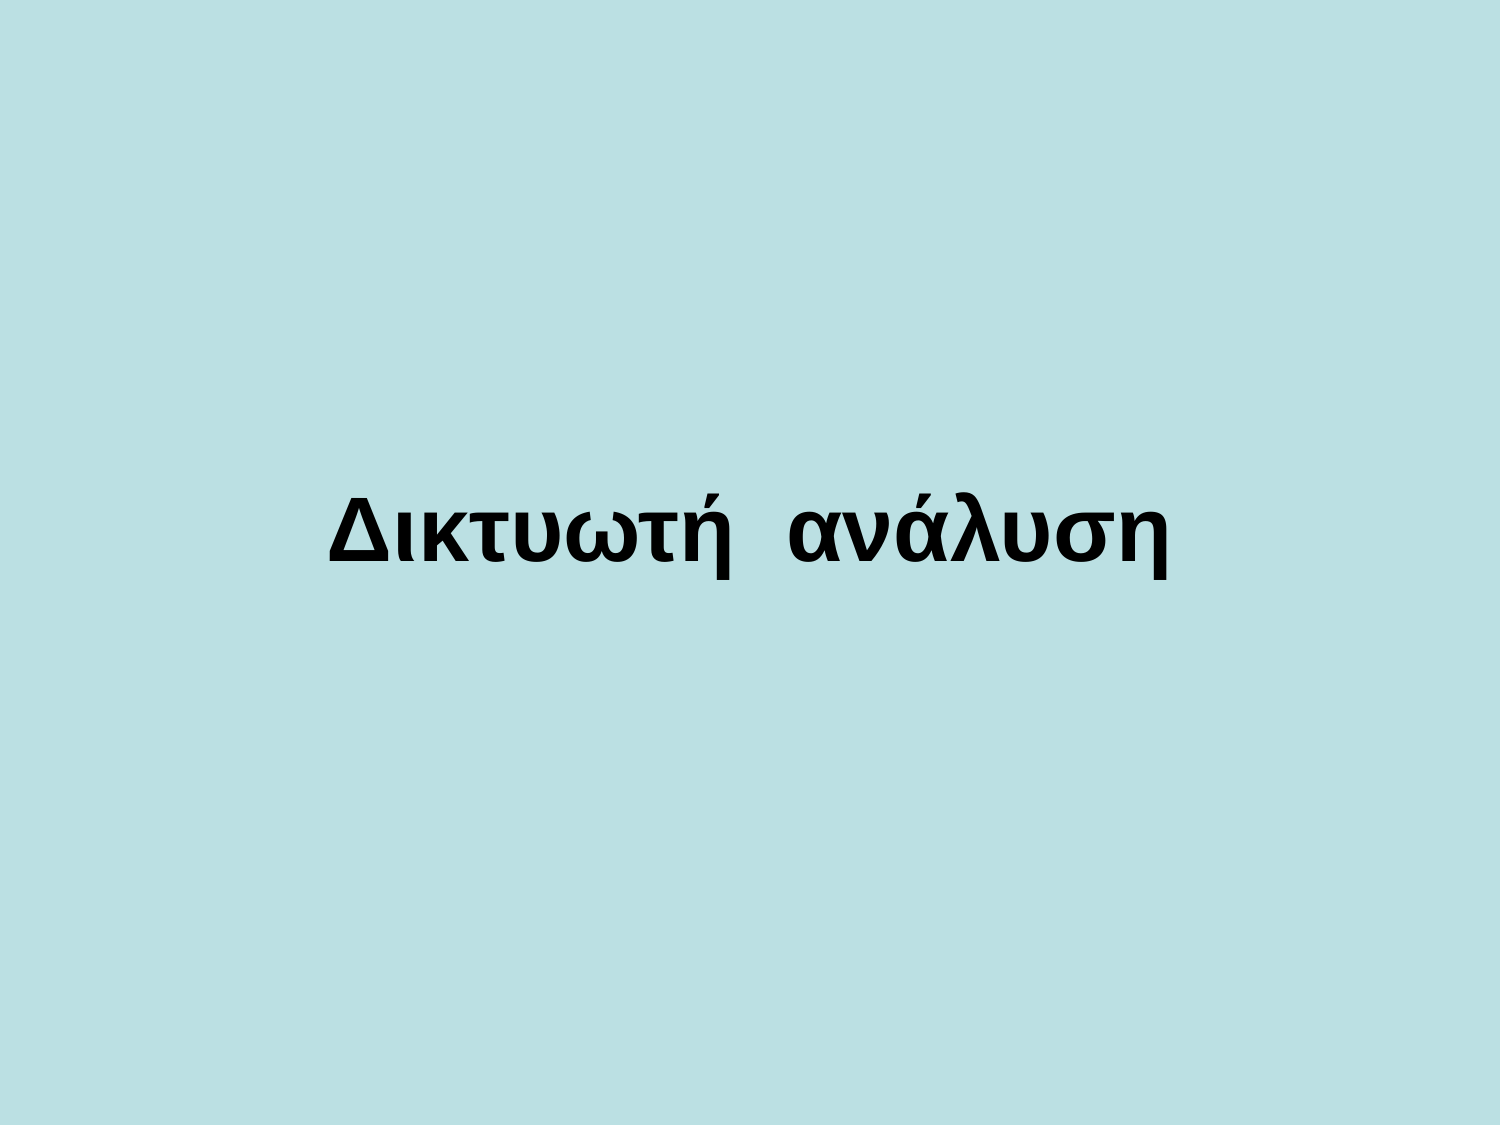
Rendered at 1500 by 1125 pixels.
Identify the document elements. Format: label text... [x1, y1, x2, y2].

title Δικτυωτή ανάλυση [112, 349, 1388, 591]
